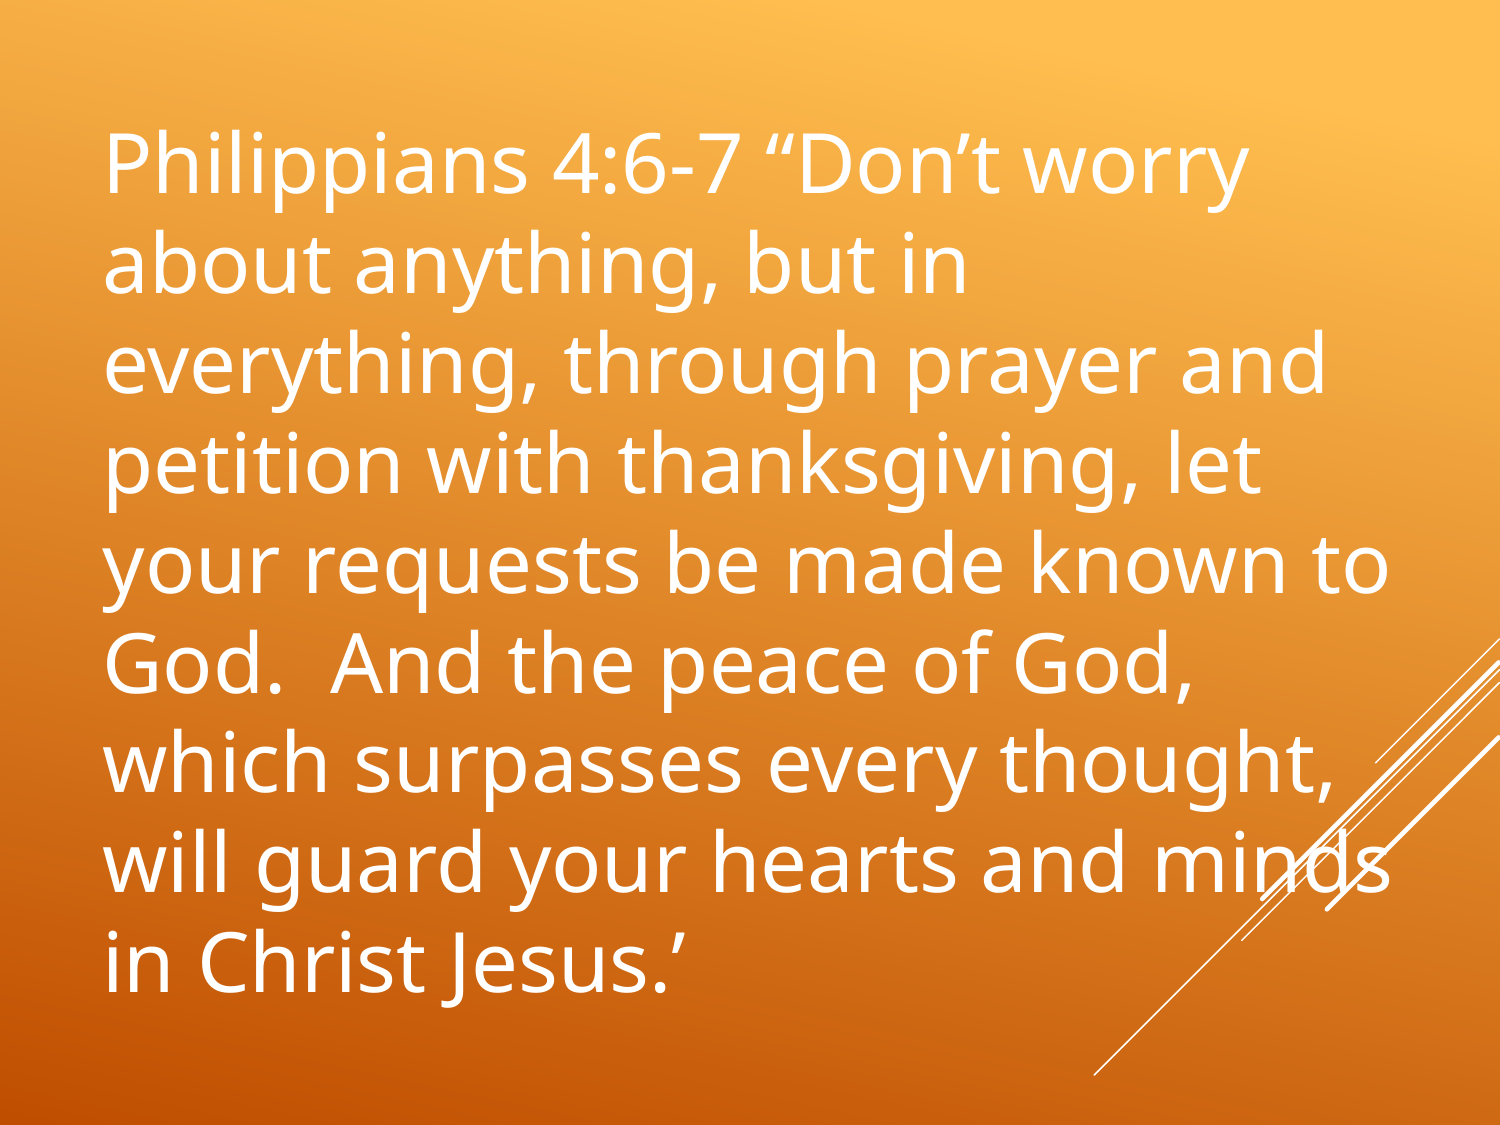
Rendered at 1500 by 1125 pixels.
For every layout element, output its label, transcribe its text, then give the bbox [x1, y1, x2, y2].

title Philippians 4:6-7 “Don’t worry about anything, but in everything, through prayer and petition with thanksgiving, let your requests be made known to God. And the peace of God, which surpasses every thought, will guard your hearts and minds in Christ Jesus.’ [87, 31, 1418, 1088]
